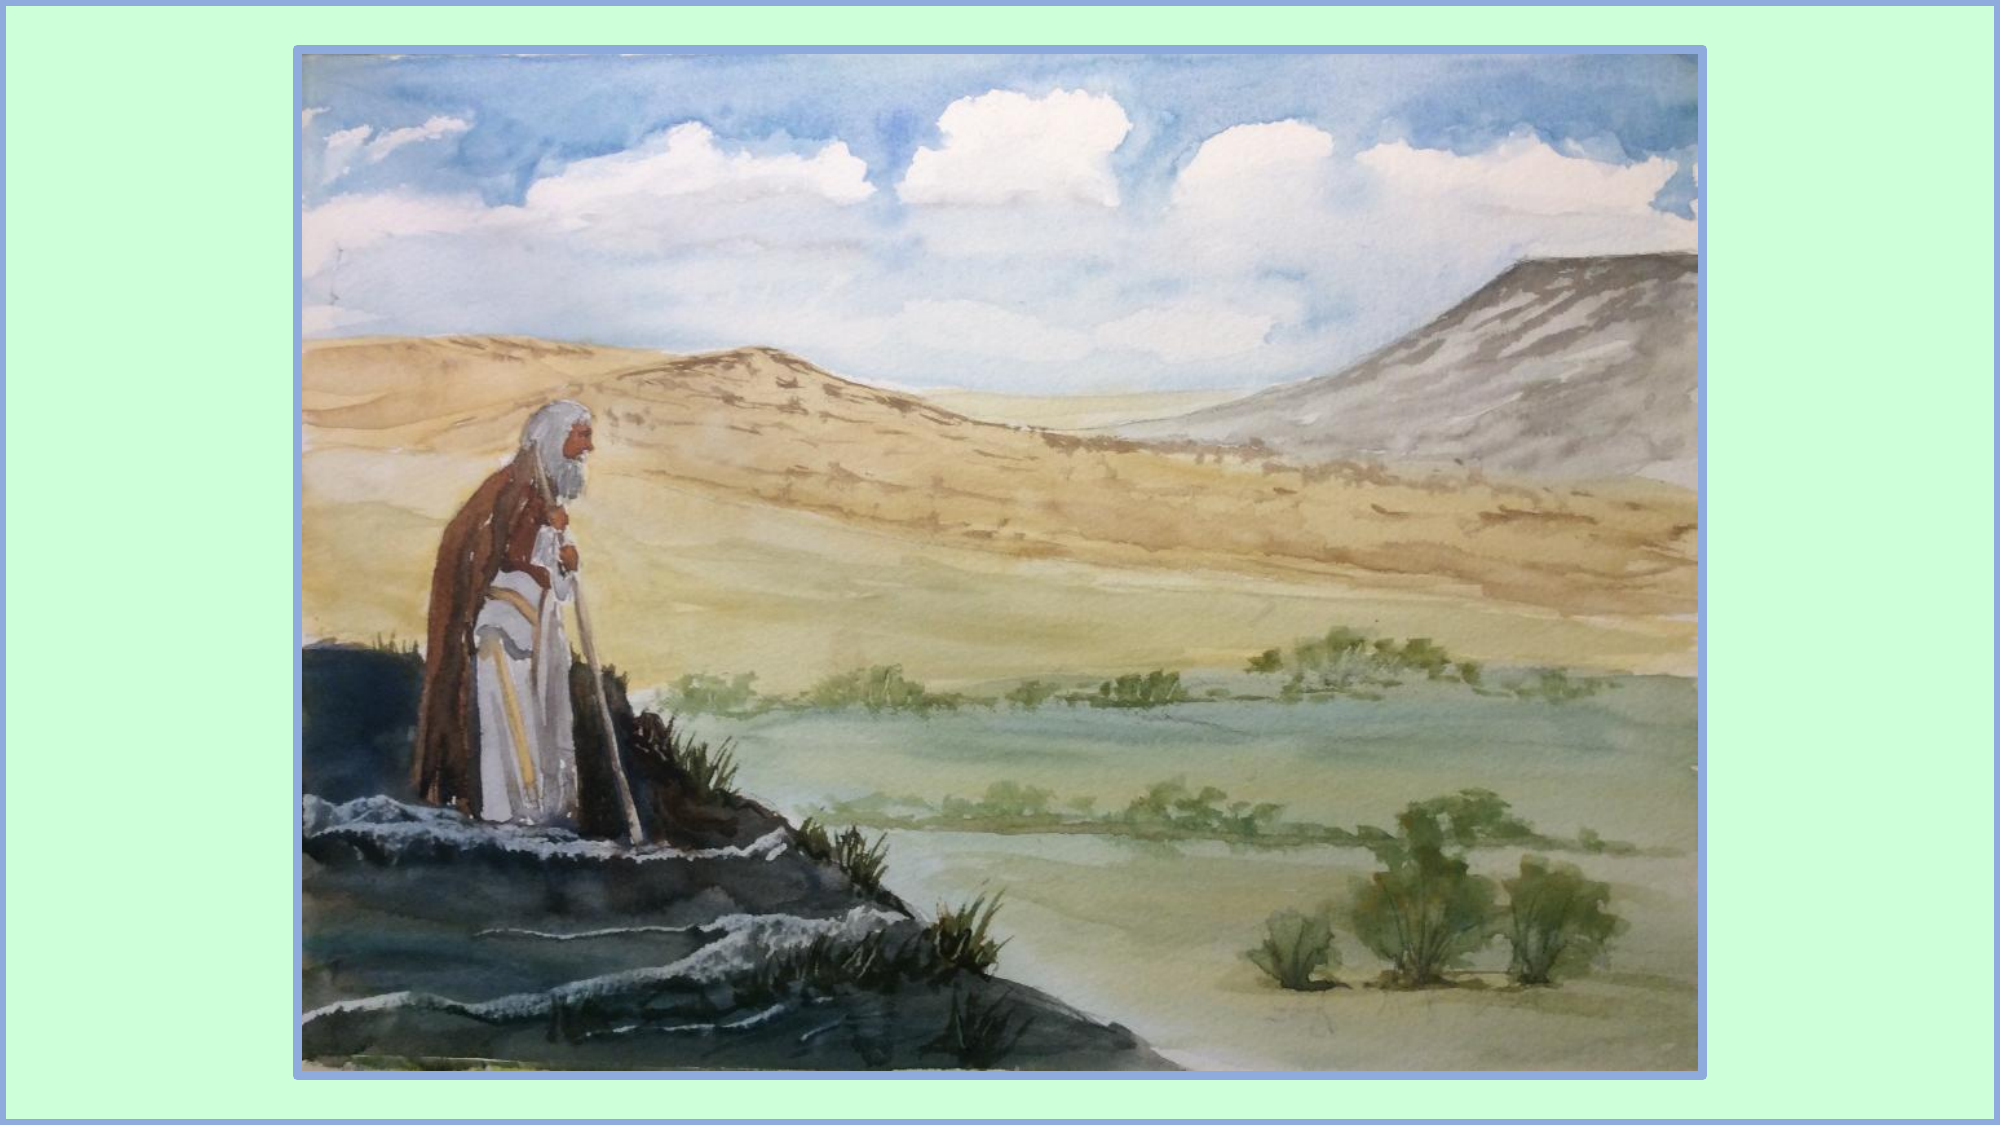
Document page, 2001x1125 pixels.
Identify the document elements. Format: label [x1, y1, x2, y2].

picture [302, 53, 1698, 1071]
text_box [0, 0, 2000, 1125]
